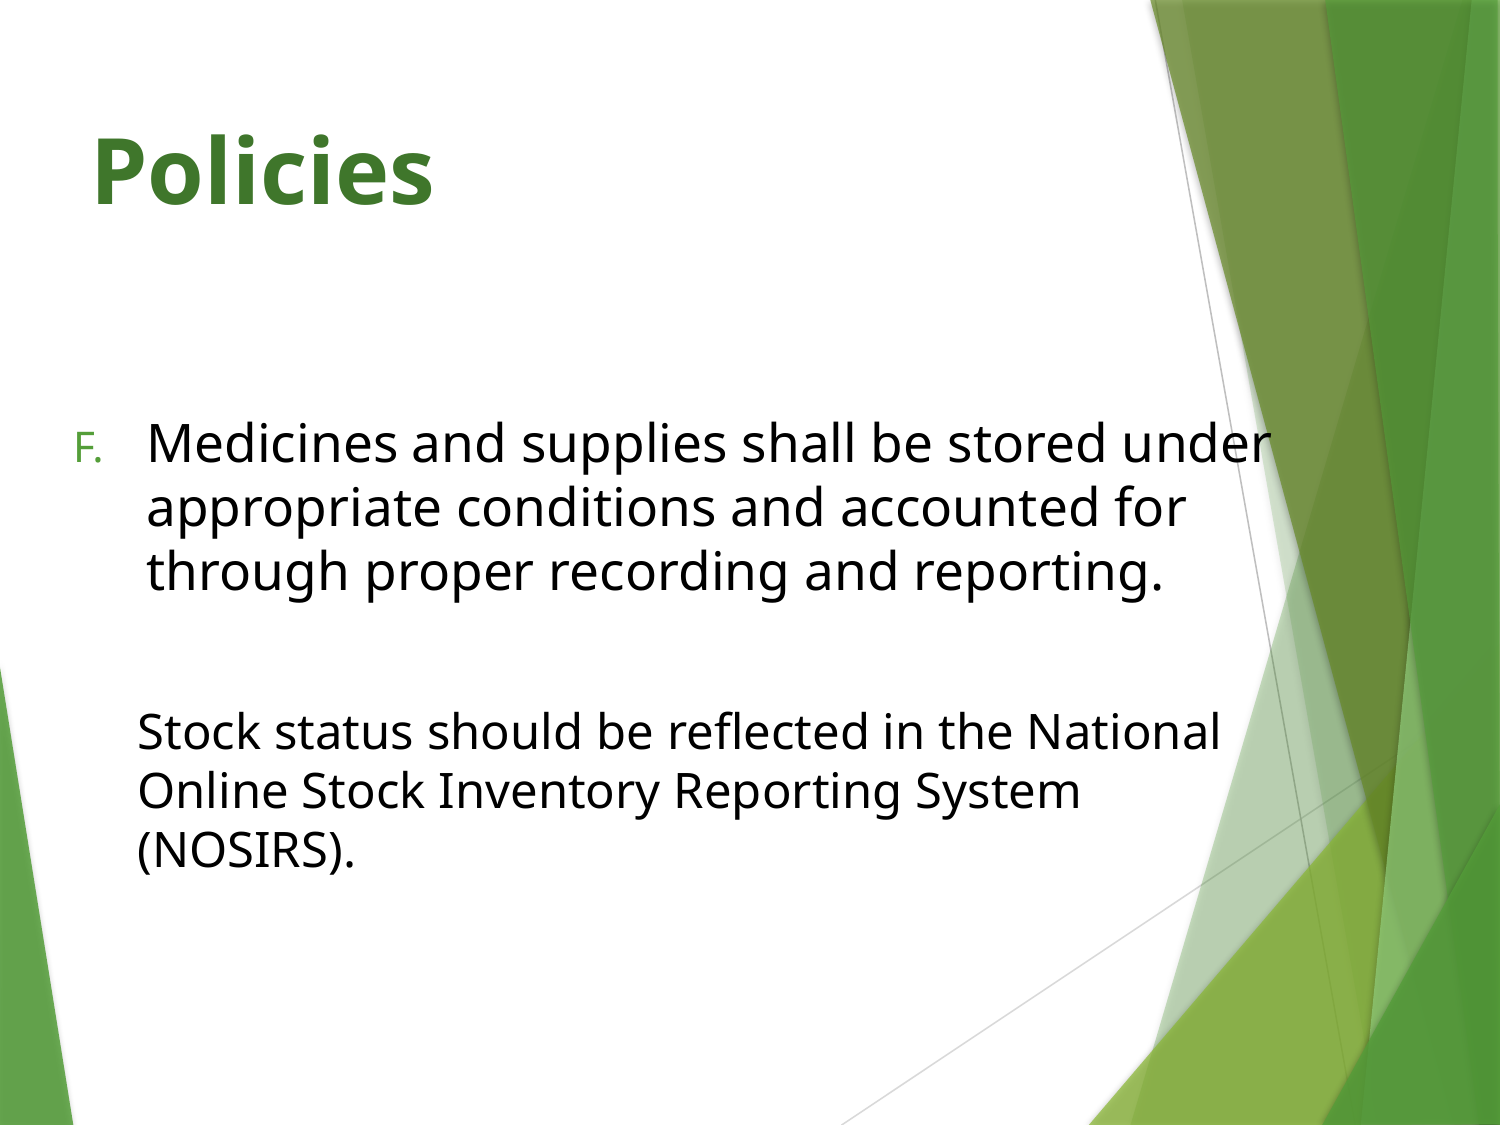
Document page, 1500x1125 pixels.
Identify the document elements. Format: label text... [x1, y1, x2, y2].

title Policies [75, 105, 1376, 215]
list Medicines and supplies shall be stored under appropriate conditions and accounted for through proper recording and reporting. Stock status should be reflected in the National Online Stock Inventory Reporting System (NOSIRS). [58, 402, 1289, 940]
